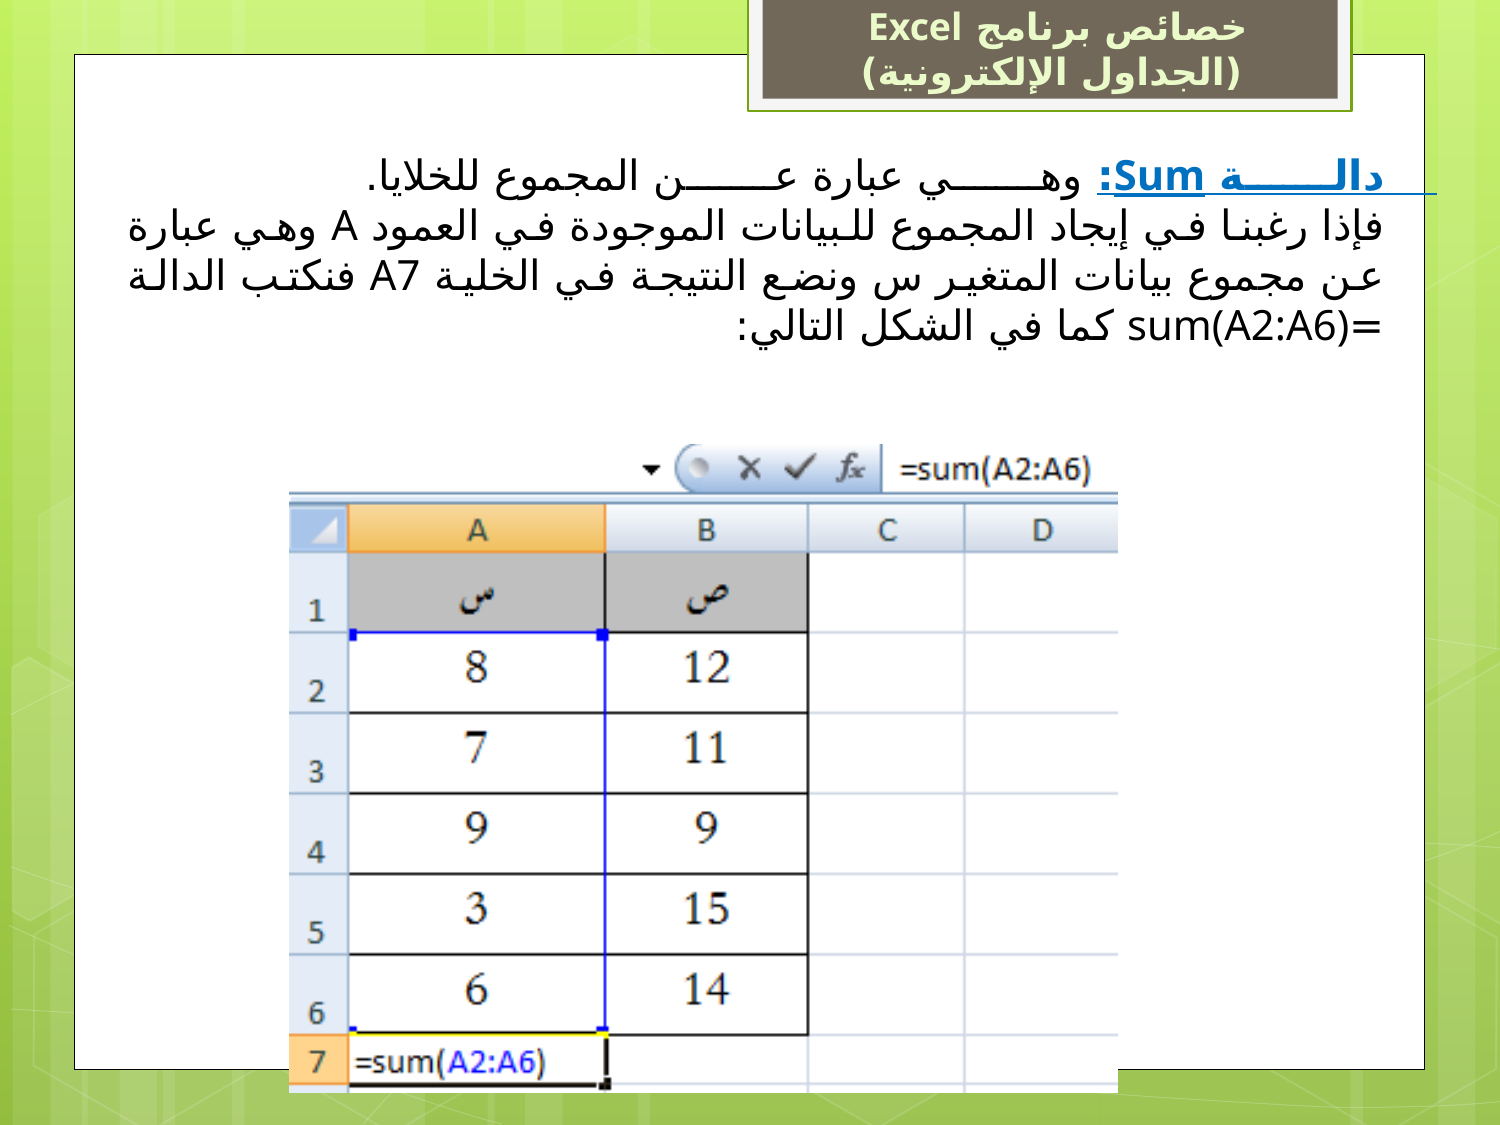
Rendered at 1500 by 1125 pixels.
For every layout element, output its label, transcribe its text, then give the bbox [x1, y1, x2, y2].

title دالة Sum: وهي عبارة عن المجموع للخلايا. فإذا رغبنا في إيجاد المجموع للبيانات الموجودة في العمود A وهي عبارة عن مجموع بيانات المتغير س ونضع النتيجة في الخلية A7 فنكتب الدالة =sum(A2:A6) كما في الشكل التالي: [112, 168, 1400, 357]
picture [289, 444, 1118, 1093]
text_box خصائص برنامج Excel (الجداول الإلكترونية) [773, 0, 1329, 101]
